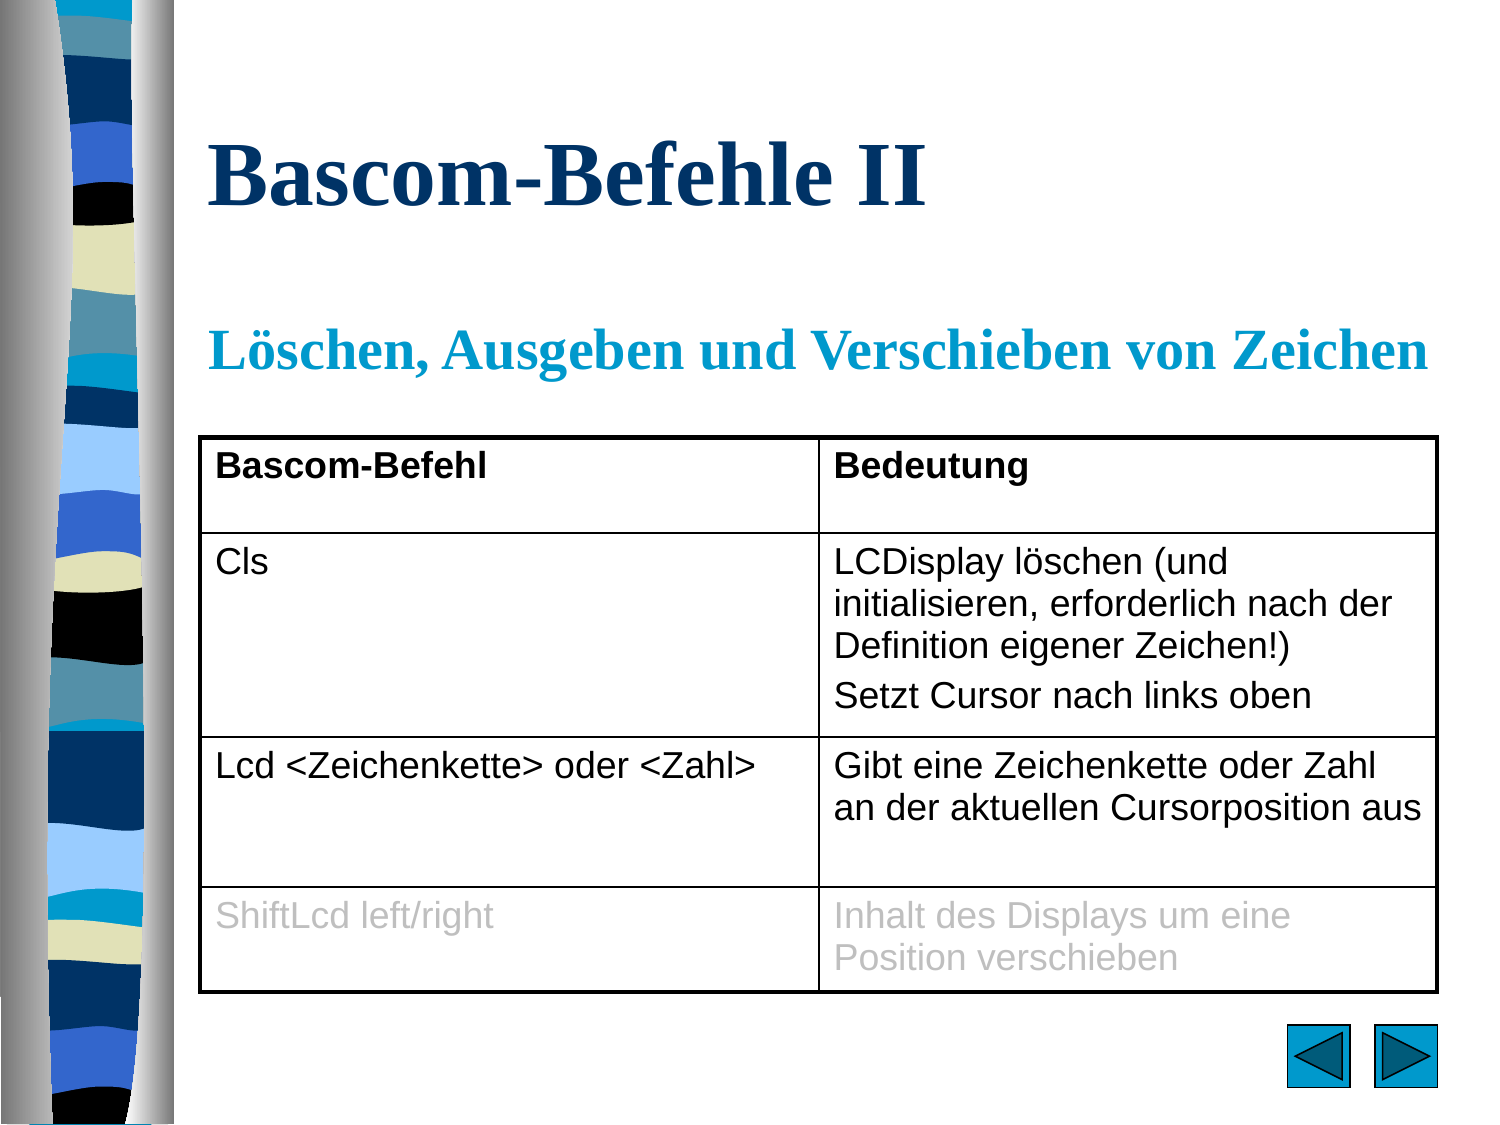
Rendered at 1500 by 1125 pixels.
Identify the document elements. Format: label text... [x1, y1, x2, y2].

text_box Löschen, Ausgeben und Verschieben von Zeichen [194, 304, 1445, 389]
table_header Bascom-Befehl [202, 440, 818, 532]
title Bascom-Befehle II [192, 75, 1468, 263]
table_cell Cls [202, 534, 818, 736]
table_header Bedeutung [820, 440, 1435, 532]
table_cell Gibt eine Zeichenkette oder Zahl an der aktuellen Cursorposition aus [820, 738, 1435, 886]
text_box [1374, 1024, 1438, 1088]
table_cell ShiftLcd left/right [202, 888, 818, 990]
table_cell Inhalt des Displays um eine Position verschieben [820, 888, 1435, 990]
table_cell Lcd <Zeichenkette> oder <Zahl> [202, 738, 818, 886]
text_box [1287, 1024, 1350, 1088]
table_cell LCDisplay löschen (und initialisieren, erforderlich nach der Definition eigener Zeichen!) Setzt Cursor nach links oben [820, 534, 1435, 736]
